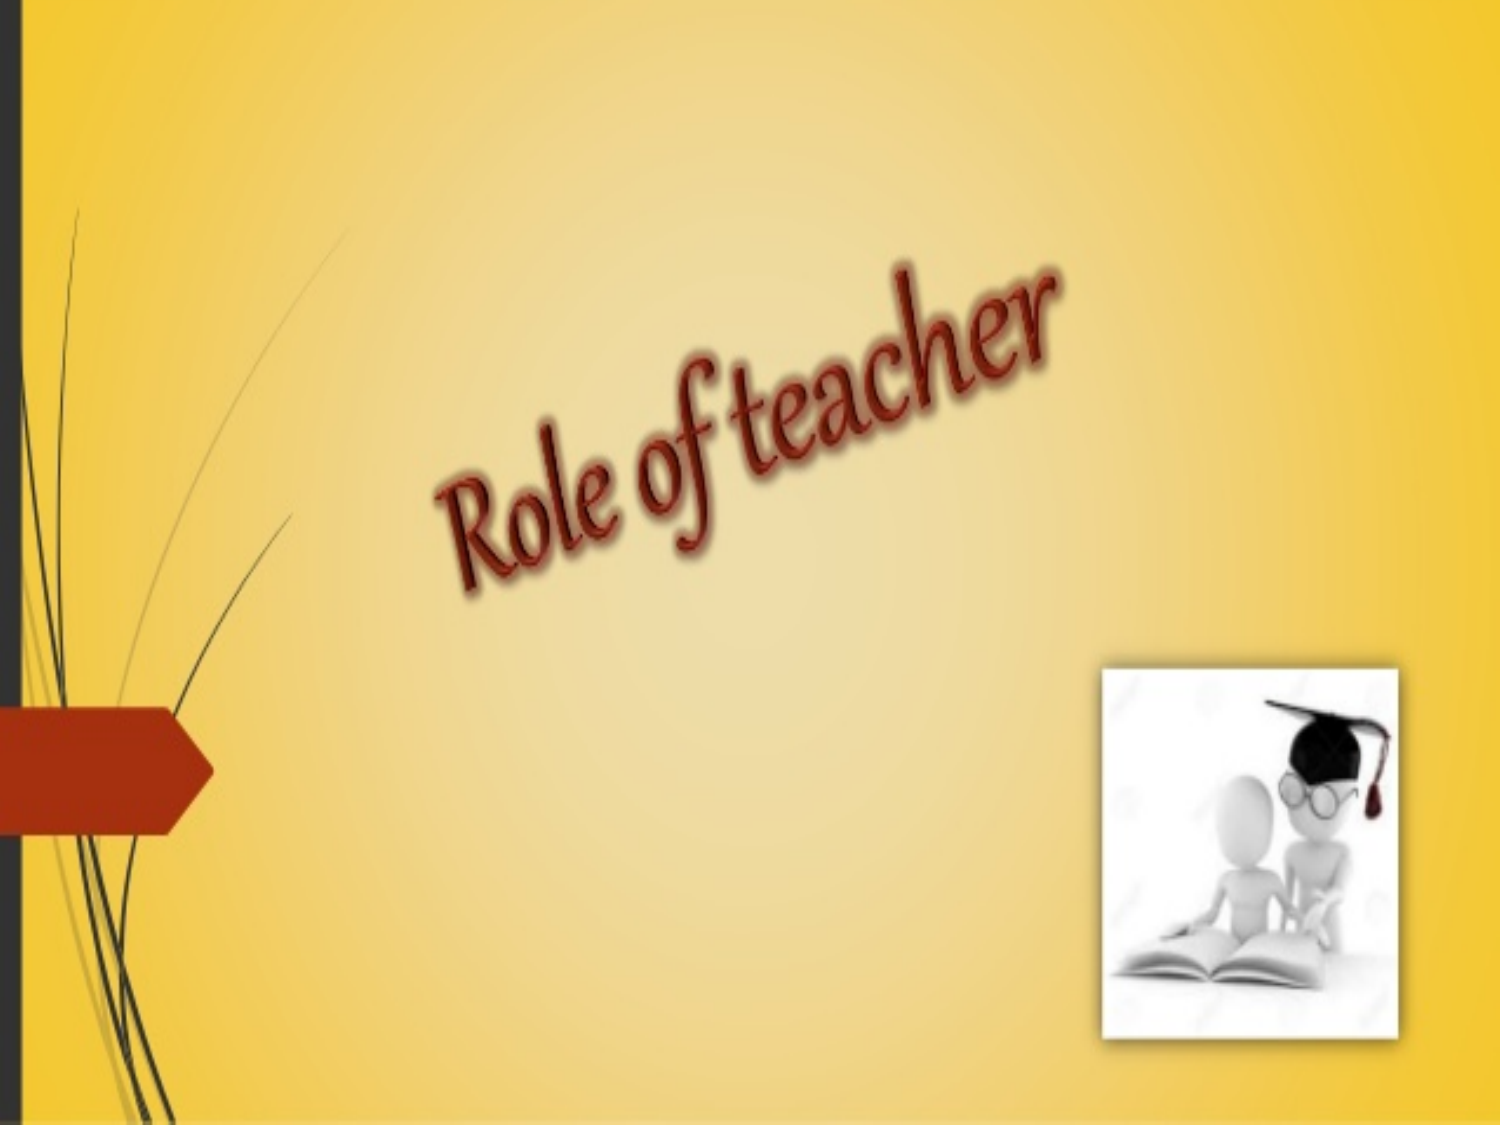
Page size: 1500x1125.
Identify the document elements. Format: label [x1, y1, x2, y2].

list [0, 0, 1500, 1125]
